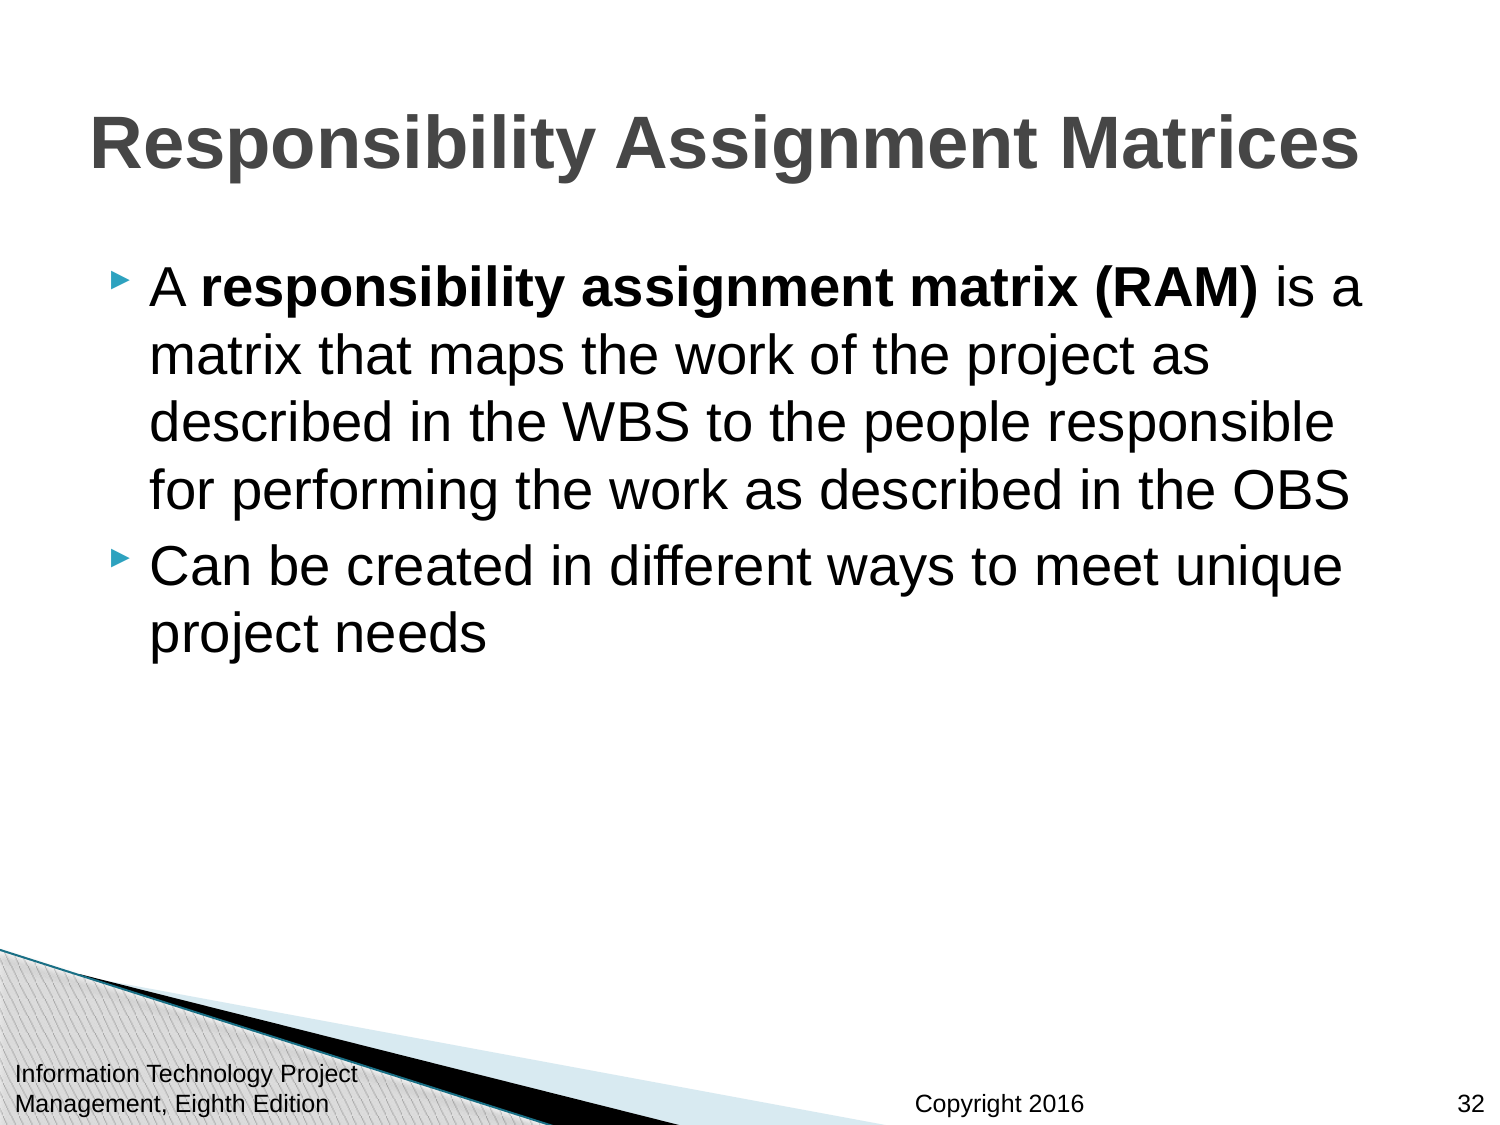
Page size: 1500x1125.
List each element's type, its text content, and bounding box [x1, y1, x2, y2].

title Responsibility Assignment Matrices [75, 45, 1425, 233]
footer Information Technology Project Management, Eighth Edition [0, 1050, 425, 1125]
list A responsibility assignment matrix (RAM) is a matrix that maps the work of the project as described in the WBS to the people responsible for performing the work as described in the OBS Can be created in different ways to meet unique project needs [74, 242, 1426, 726]
slide_number 32 [1408, 1065, 1500, 1125]
